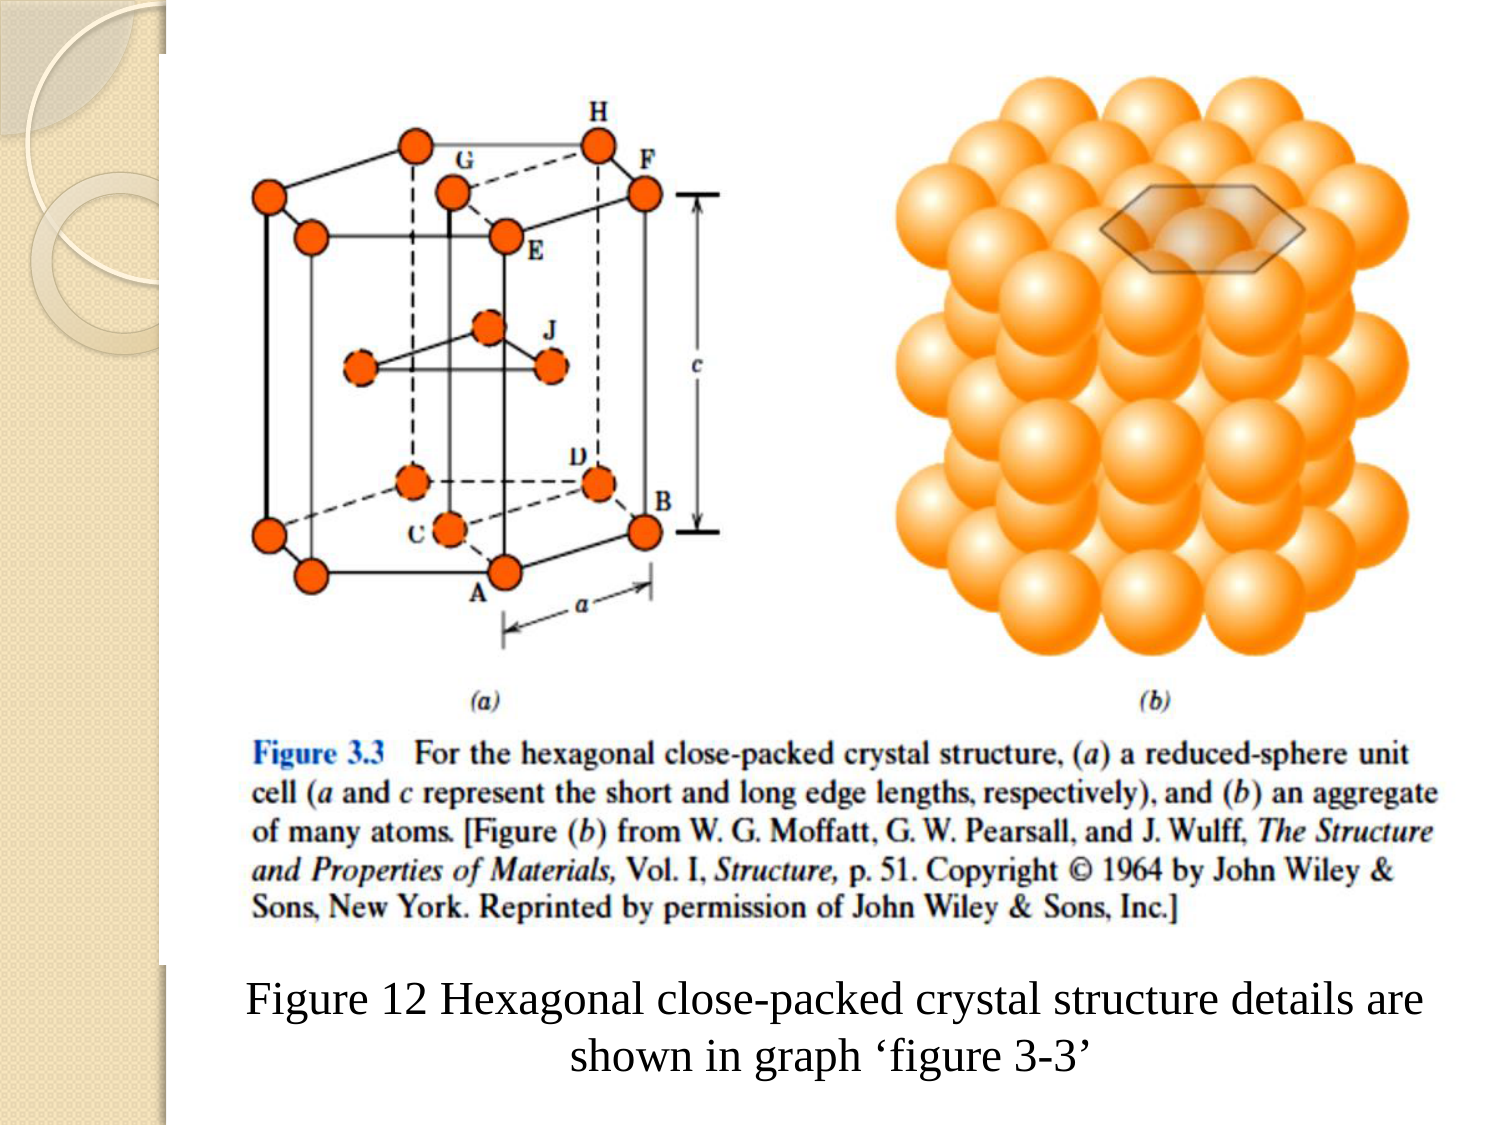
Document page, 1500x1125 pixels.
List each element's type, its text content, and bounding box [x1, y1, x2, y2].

list Figure 12 Hexagonal close-packed crystal structure details are shown in graph ‘figure 3-3’ [194, 973, 1466, 1094]
picture [159, 54, 1465, 965]
